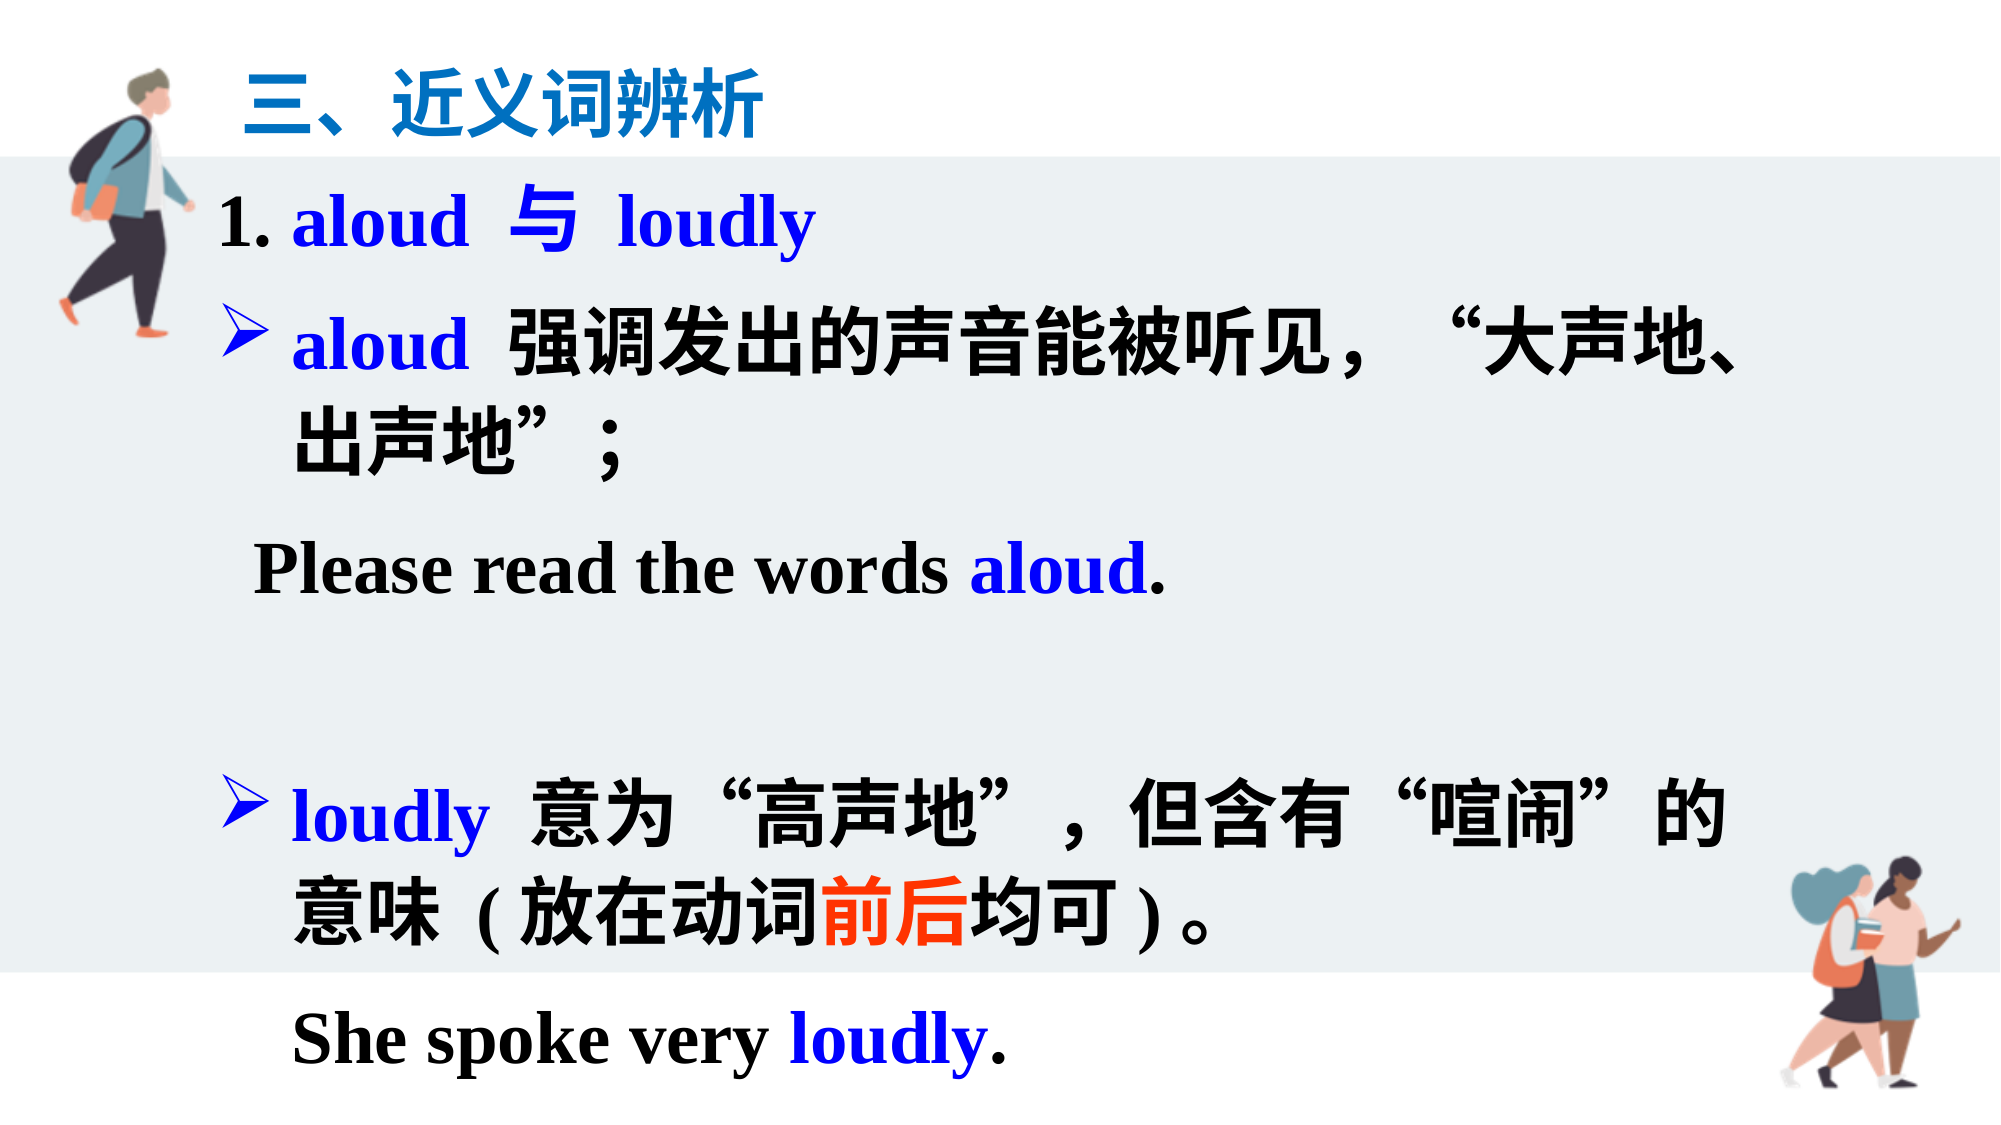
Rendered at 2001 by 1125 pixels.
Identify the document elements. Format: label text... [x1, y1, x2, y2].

text_box 1. aloud 与 loudly aloud 强调发出的声音能被听见，“大声地、出声地”； Please read the words aloud. loudly 意为“高声地”，但含有“喧闹”的意味 (放在动词前后均可)。 She spoke very loudly. [201, 154, 1769, 1087]
picture [0, 0, 2001, 1125]
text_box 三、近义词辨析 [225, 48, 1573, 154]
